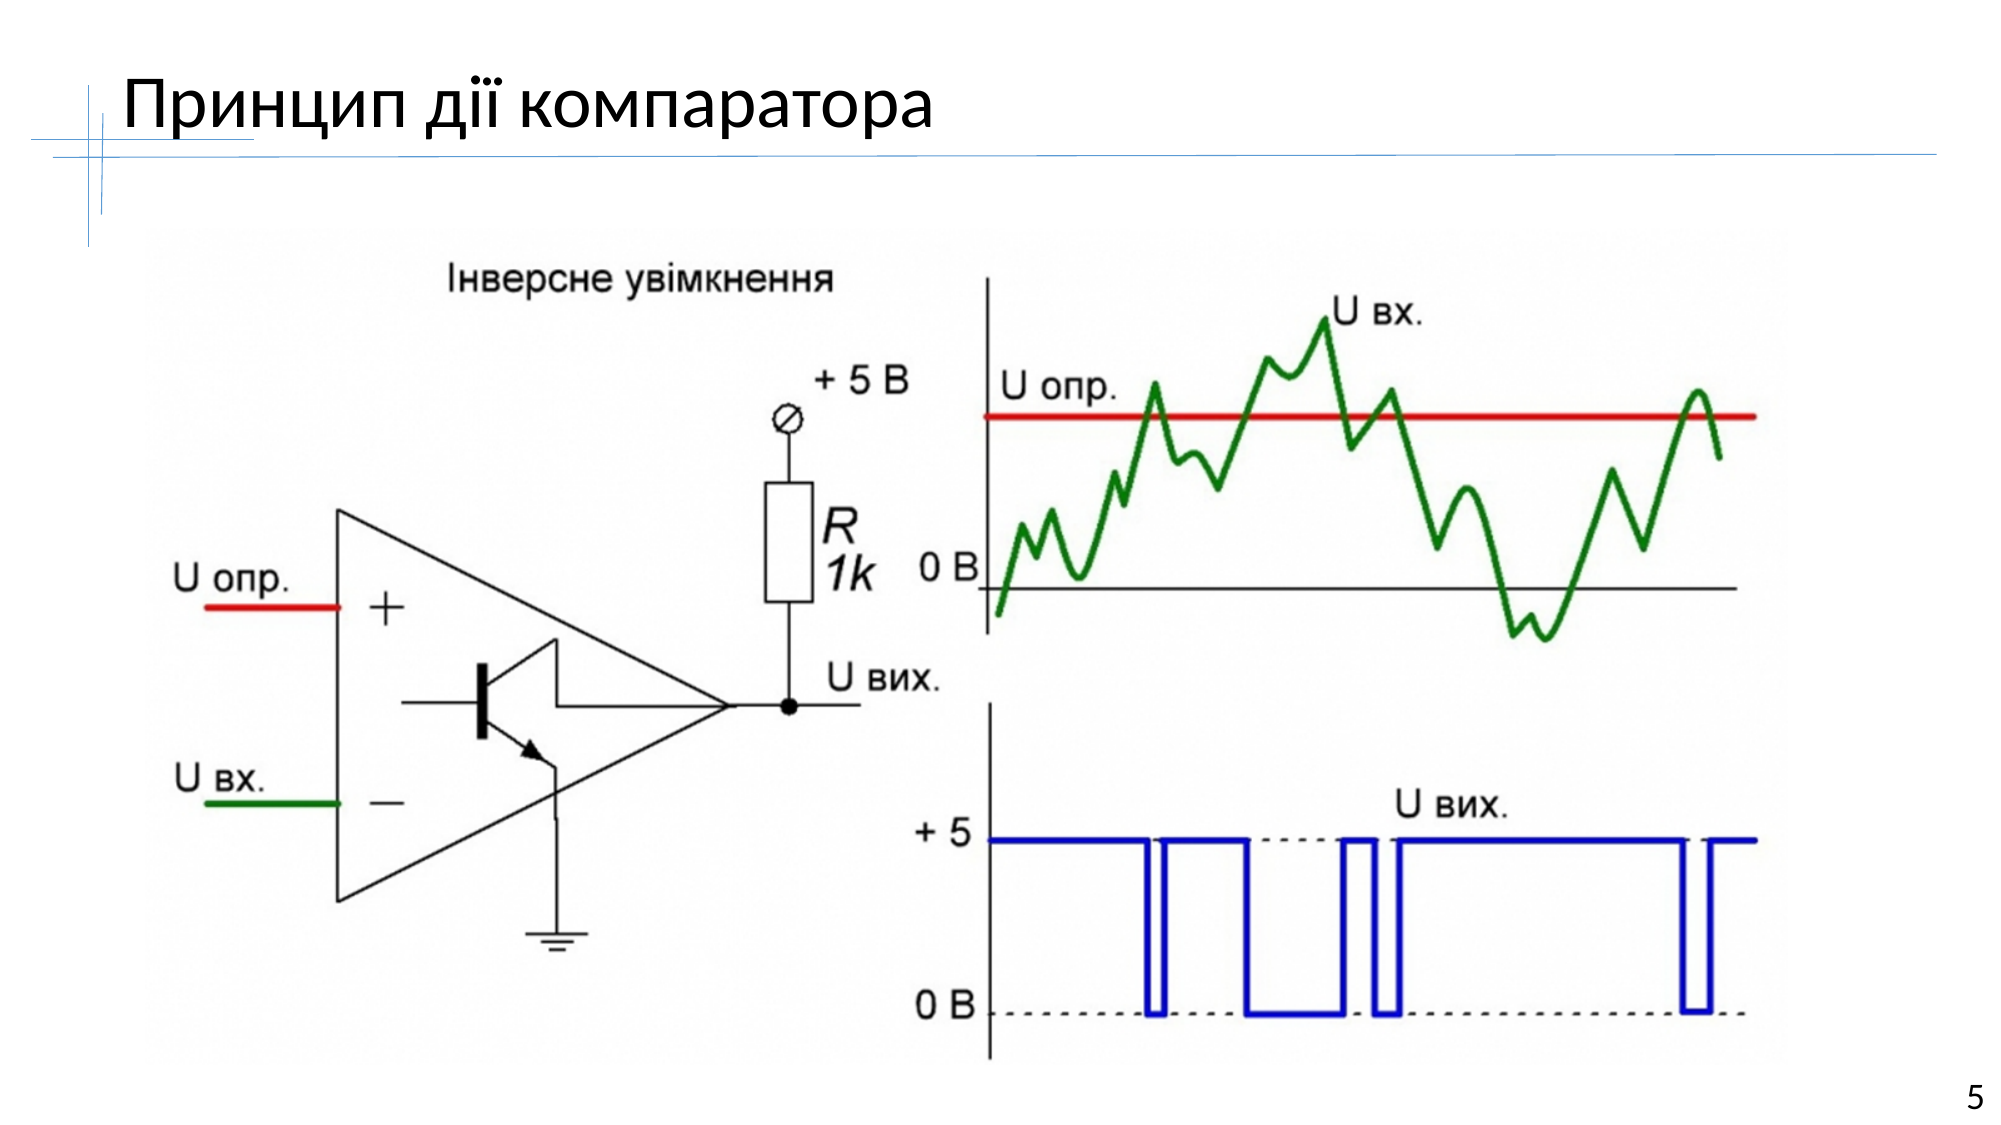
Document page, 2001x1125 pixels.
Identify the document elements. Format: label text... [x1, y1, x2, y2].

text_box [89, 154, 101, 158]
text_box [52, 154, 88, 158]
picture [145, 228, 1788, 1065]
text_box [103, 154, 1937, 158]
text_box 5 [1891, 1064, 2000, 1125]
text_box Принцип дії компаратора [107, 45, 952, 151]
